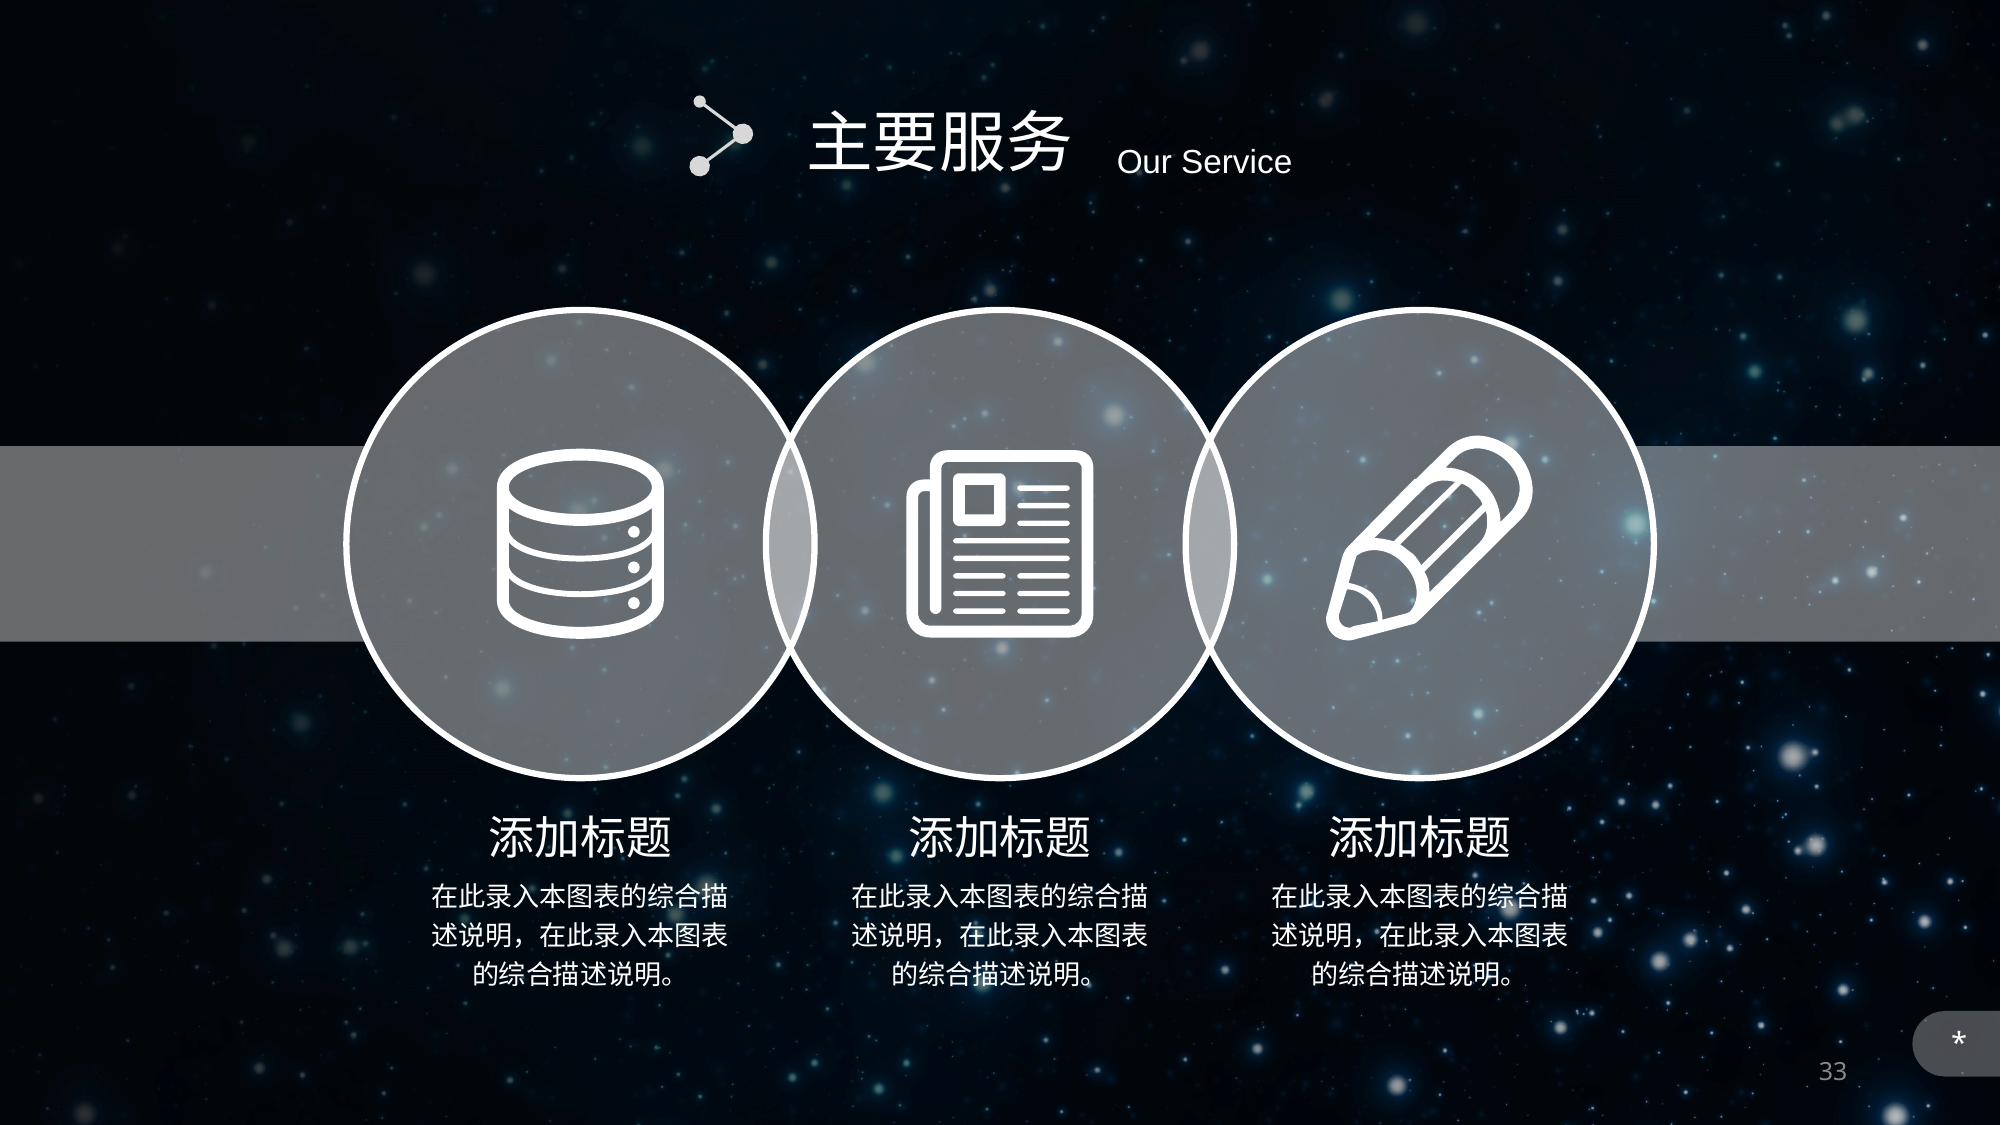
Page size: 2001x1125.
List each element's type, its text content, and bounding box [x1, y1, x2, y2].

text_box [906, 450, 1094, 638]
picture [0, 0, 2000, 446]
text_box [1912, 1010, 2000, 1077]
text_box Our Service [1101, 132, 1481, 188]
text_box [699, 101, 743, 167]
text_box 添加标题 [1313, 801, 1527, 865]
text_box [1633, 446, 2000, 642]
picture [0, 642, 2000, 1125]
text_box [496, 448, 664, 639]
text_box 添加标题 [473, 801, 687, 865]
text_box * [1925, 1018, 2000, 1065]
text_box 在此录入本图表的综合描述说明，在此录入本图表的综合描述说明。 [1245, 865, 1594, 997]
text_box [0, 446, 367, 642]
text_box [765, 309, 1210, 779]
slide_number 33 [1412, 1042, 1863, 1103]
text_box [1326, 435, 1533, 641]
text_box [346, 309, 790, 779]
text_box [1185, 309, 1654, 779]
text_box 在此录入本图表的综合描述说明，在此录入本图表的综合描述说明。 [825, 865, 1175, 997]
text_box 主要服务 [790, 92, 1089, 188]
text_box 添加标题 [893, 801, 1107, 865]
text_box 在此录入本图表的综合描述说明，在此录入本图表的综合描述说明。 [405, 865, 755, 997]
